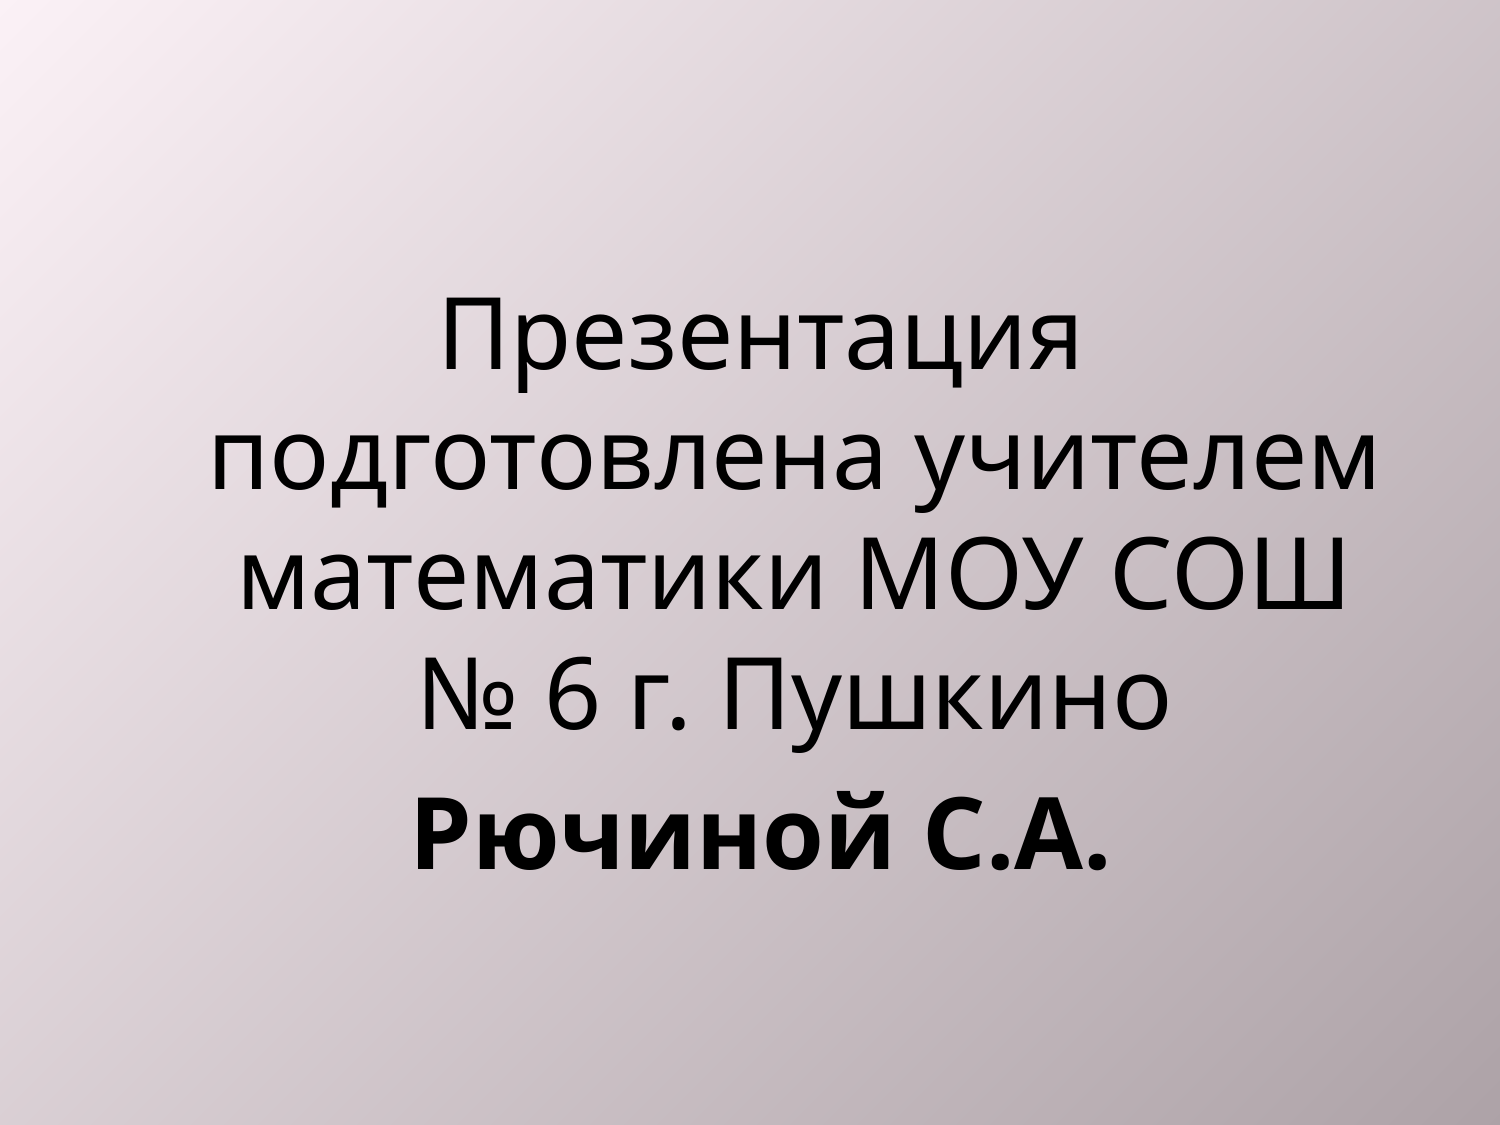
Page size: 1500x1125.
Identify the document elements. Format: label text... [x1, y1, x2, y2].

list Презентация подготовлена учителем математики МОУ СОШ № 6 г. Пушкино Рючиной С.А. [75, 262, 1425, 1035]
